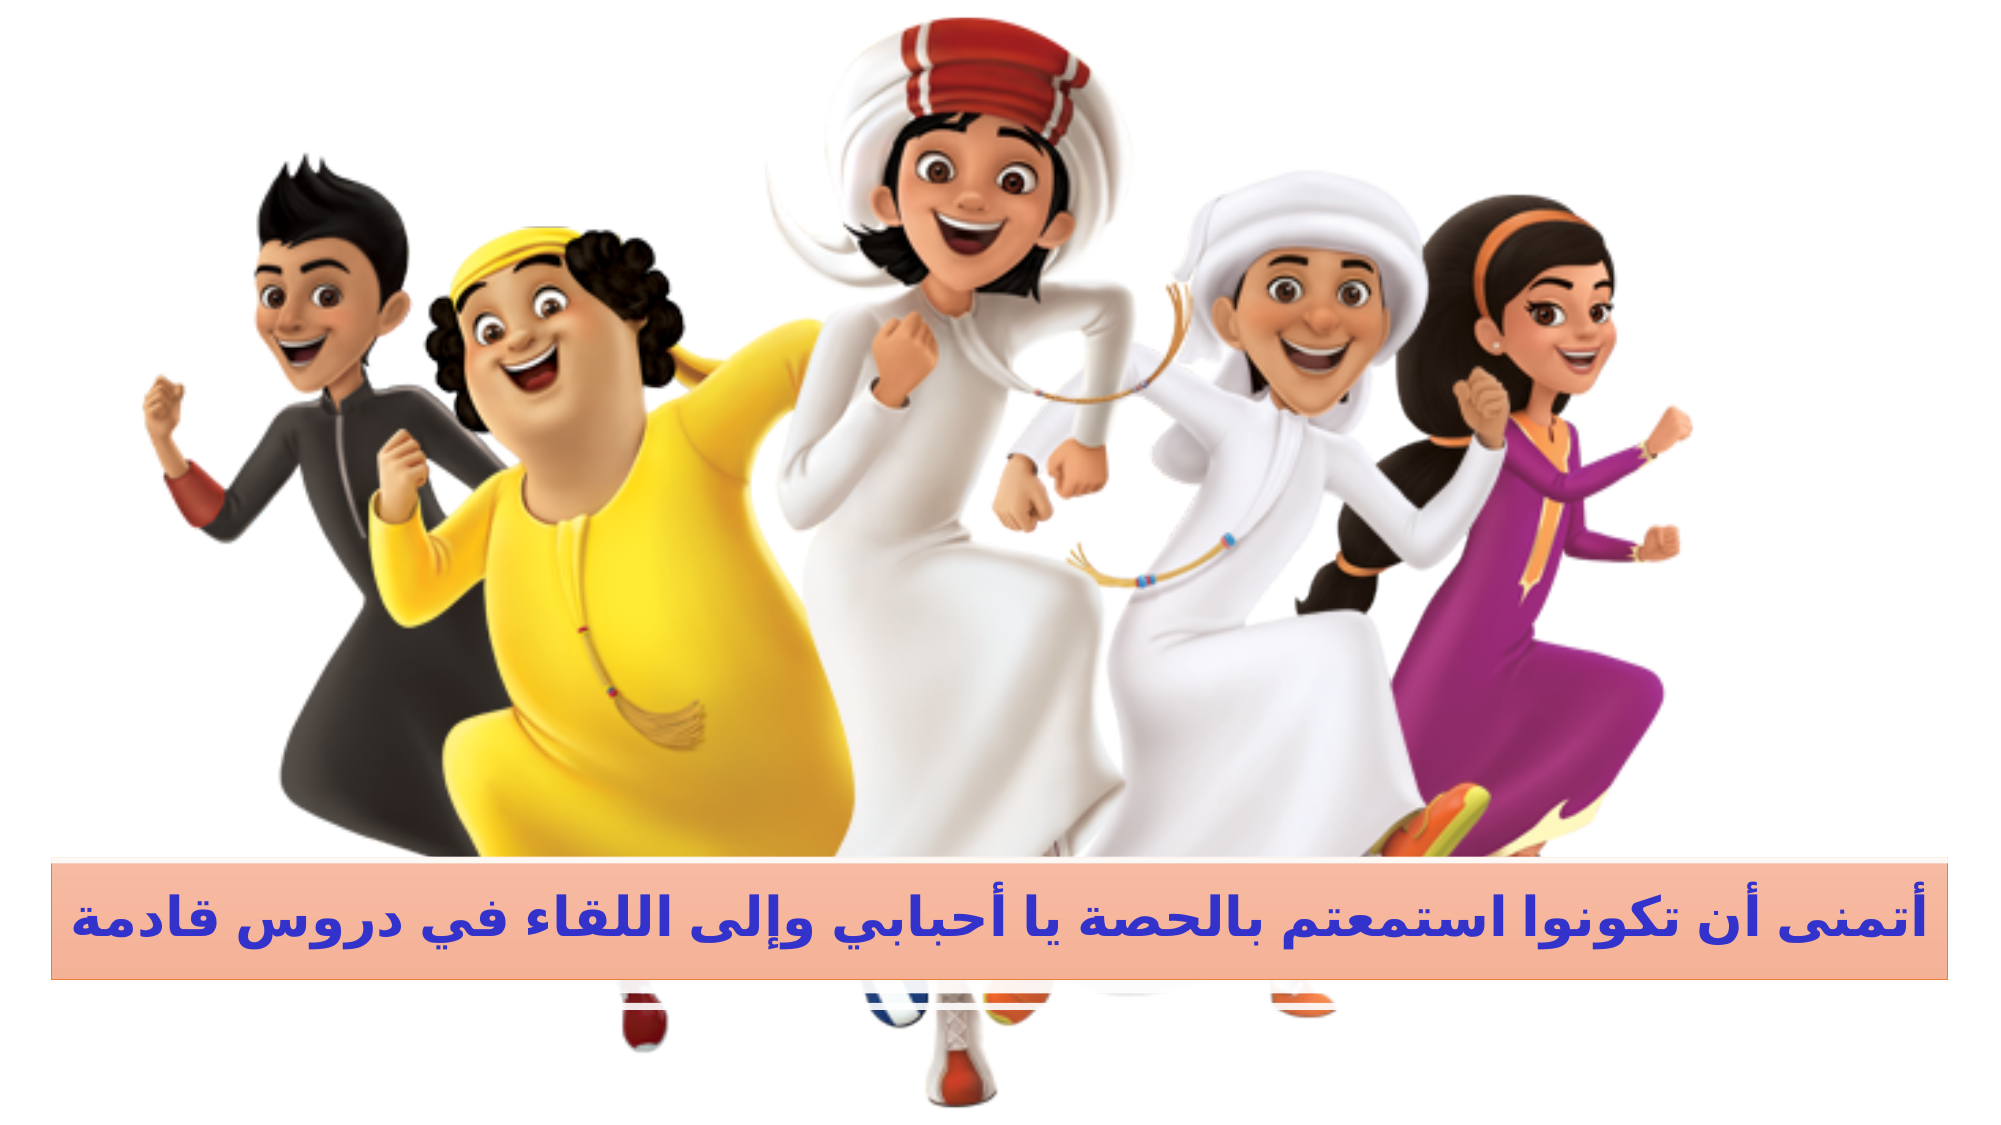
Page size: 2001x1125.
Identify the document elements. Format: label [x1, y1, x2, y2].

list [0, 0, 2000, 859]
list [0, 860, 2000, 1006]
list [0, 1007, 2000, 1125]
